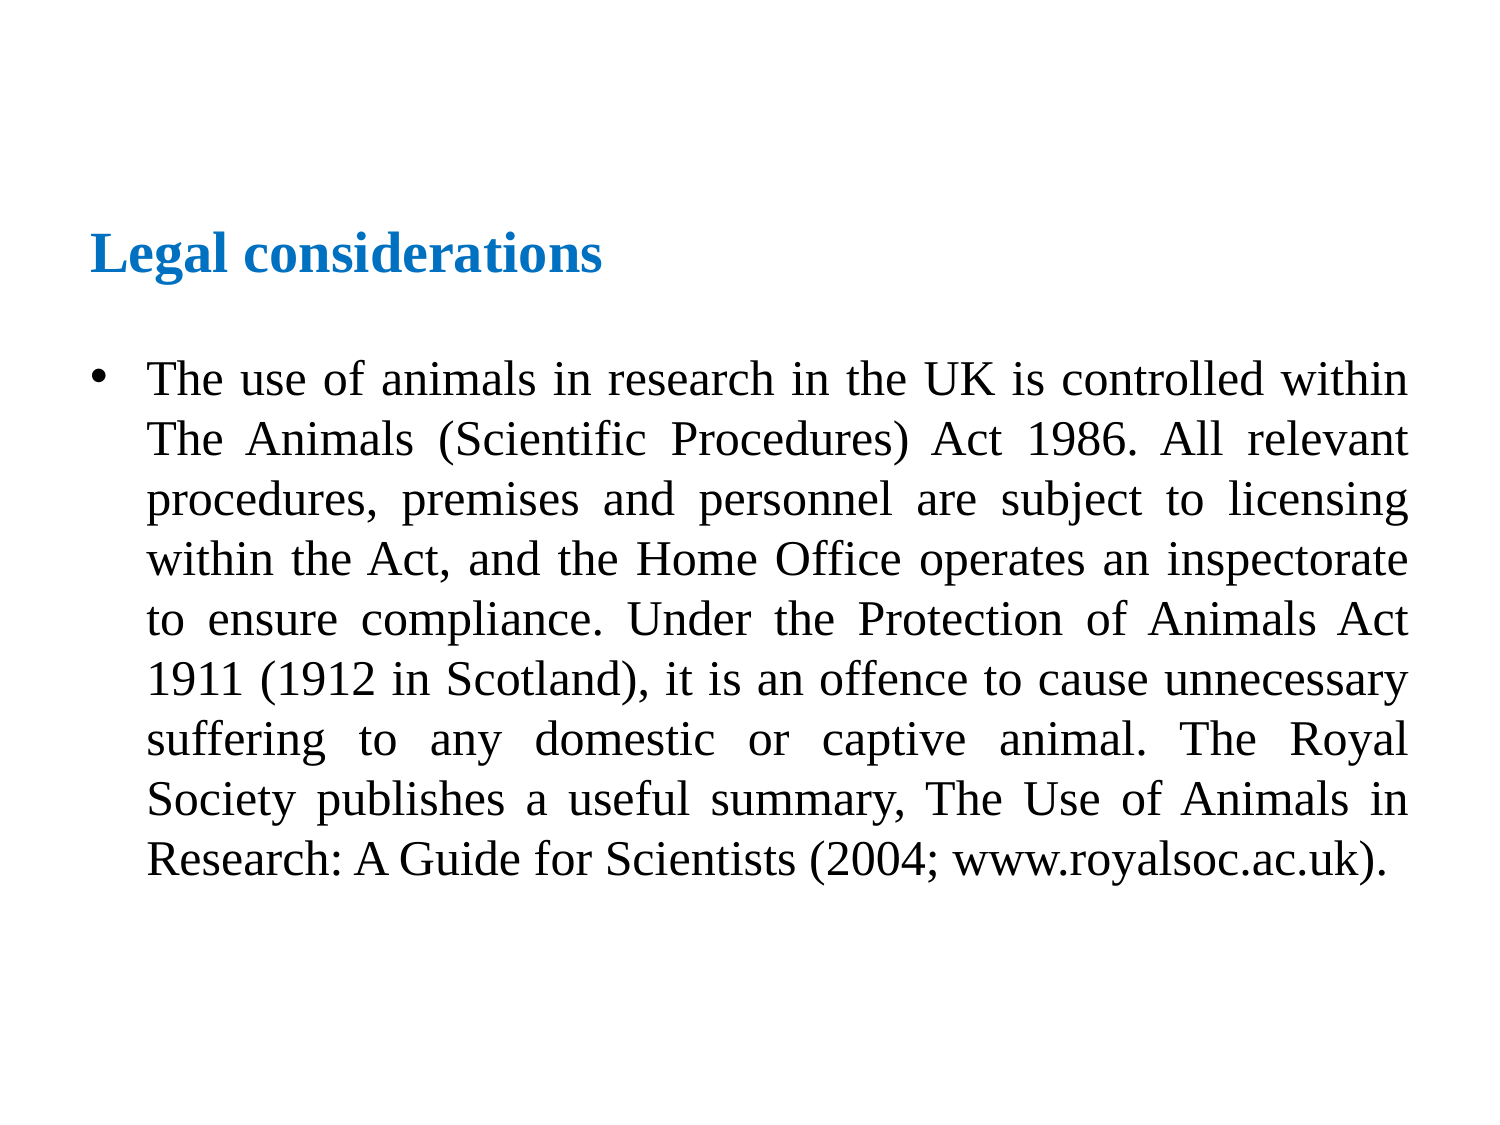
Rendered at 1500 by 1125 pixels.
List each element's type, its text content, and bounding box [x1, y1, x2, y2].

title Legal considerations [75, 149, 1425, 337]
list The use of animals in research in the UK is controlled within The Animals (Scientific Procedures) Act 1986. All relevant procedures, premises and personnel are subject to licensing within the Act, and the Home Office operates an inspectorate to ensure compliance. Under the Protection of Animals Act 1911 (1912 in Scotland), it is an offence to cause unnecessary suffering to any domestic or captive animal. The Royal Society publishes a useful summary, The Use of Animals in Research: A Guide for Scientists (2004; www.royalsoc.ac.uk). [75, 337, 1425, 1125]
